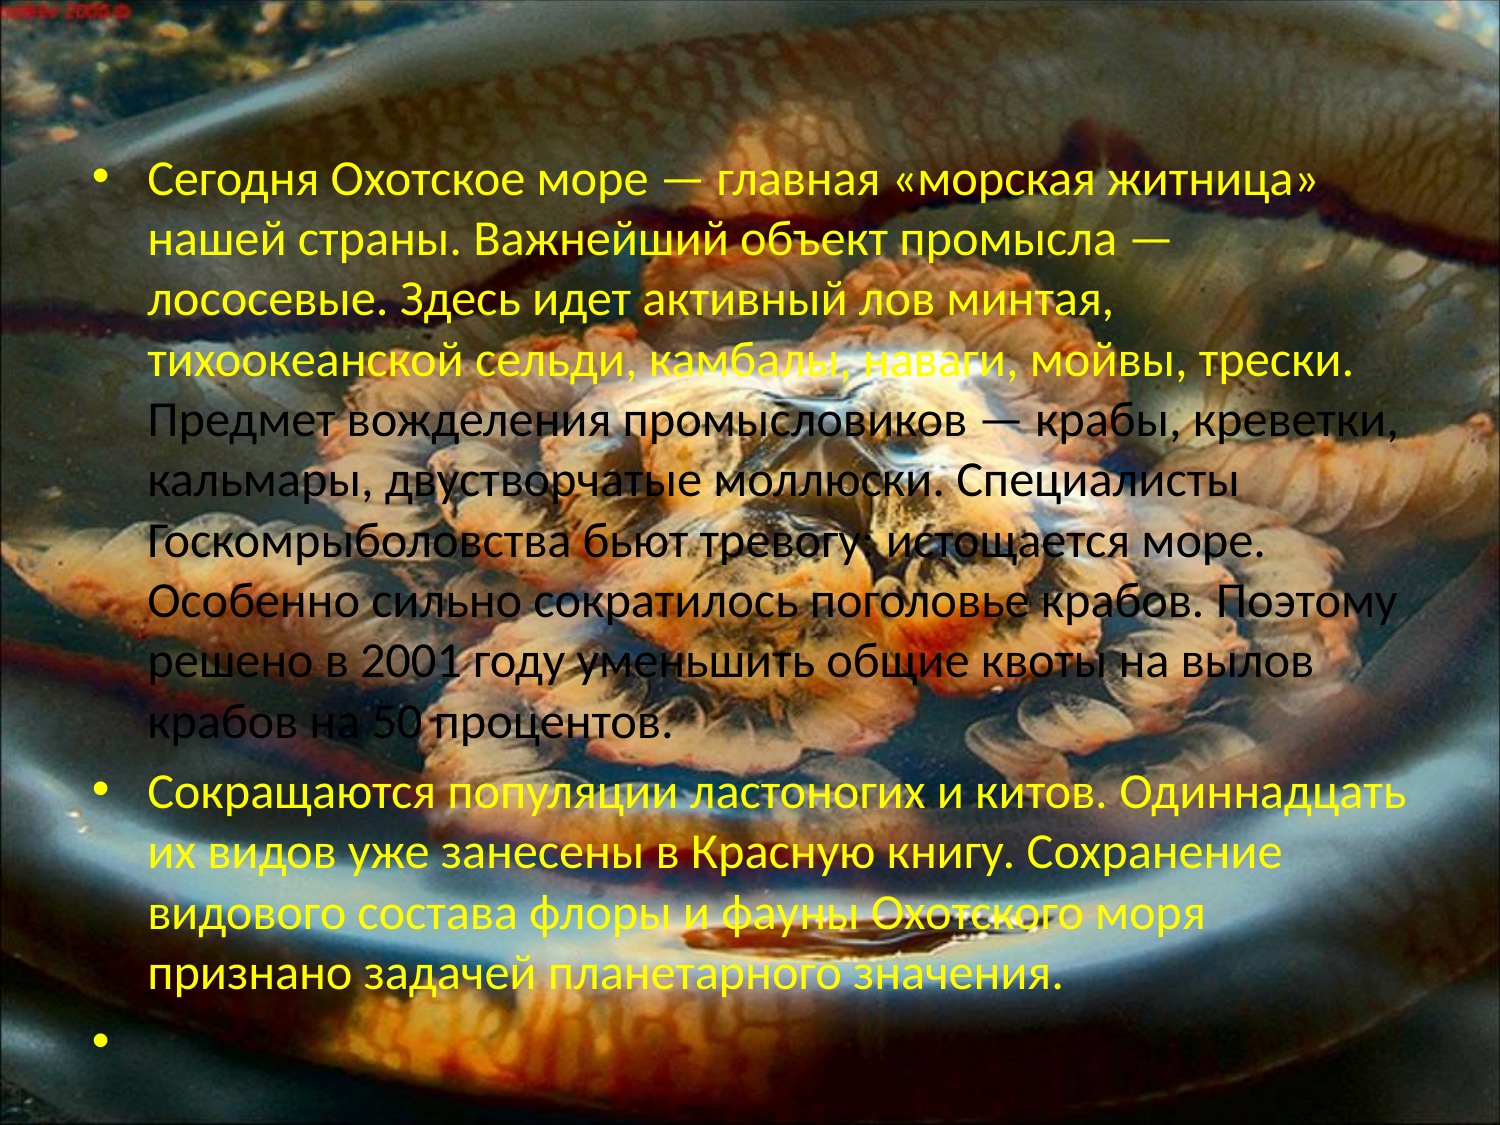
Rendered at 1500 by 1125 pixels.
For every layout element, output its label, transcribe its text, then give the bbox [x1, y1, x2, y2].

picture [0, 0, 1500, 1125]
list Сегодня Охотское море — главная «морская житница» нашей страны. Важнейший объект промысла — лососевые. Здесь идет активный лов минтая, тихоокеанской сельди, камбалы, наваги, мойвы, трески. Предмет вожделения промысловиков — крабы, креветки, кальмары, двустворчатые моллюски. Специалисты Госкомрыболовства бьют тревогу: истощается море. Особенно сильно сократилось поголовье крабов. Поэтому решено в 2001 году уменьшить общие квоты на вылов крабов на 50 процентов. Сокращаются популяции ластоногих и китов. Одиннадцать их видов уже занесены в Красную книгу. Сохранение видового состава флоры и фауны Охотского моря признано задачей планетарного значения. [76, 136, 1428, 1084]
